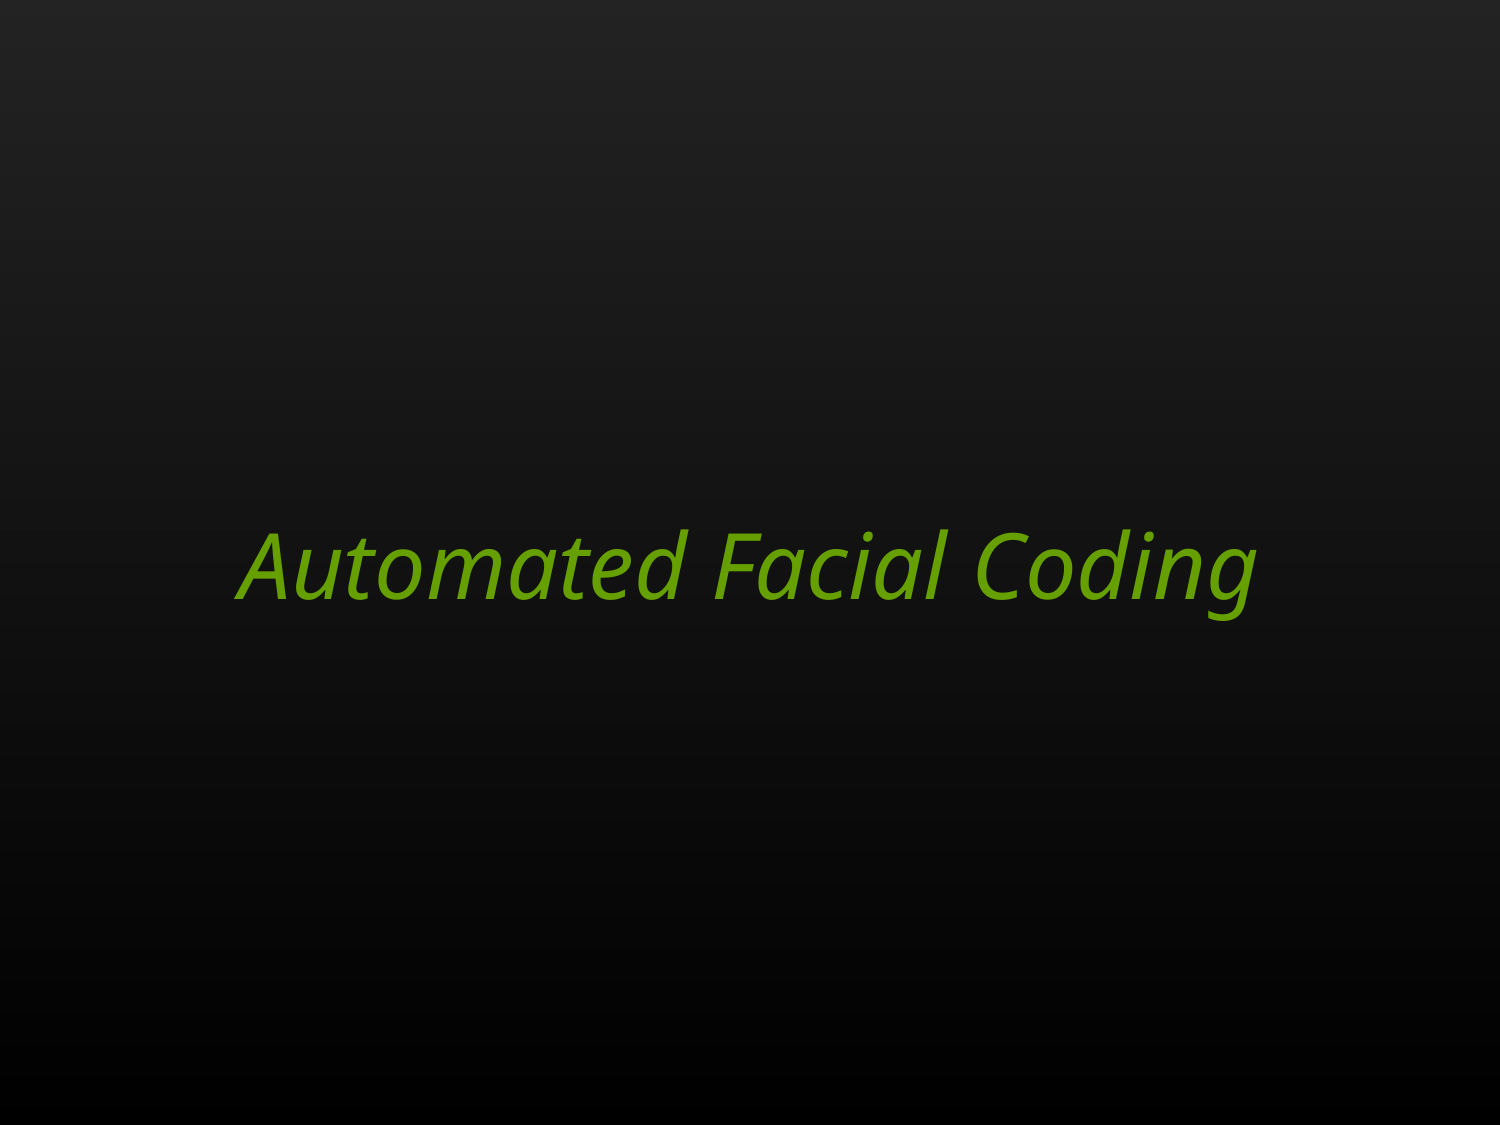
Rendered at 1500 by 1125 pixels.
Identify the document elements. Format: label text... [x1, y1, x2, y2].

title Automated Facial Coding [75, 468, 1425, 657]
